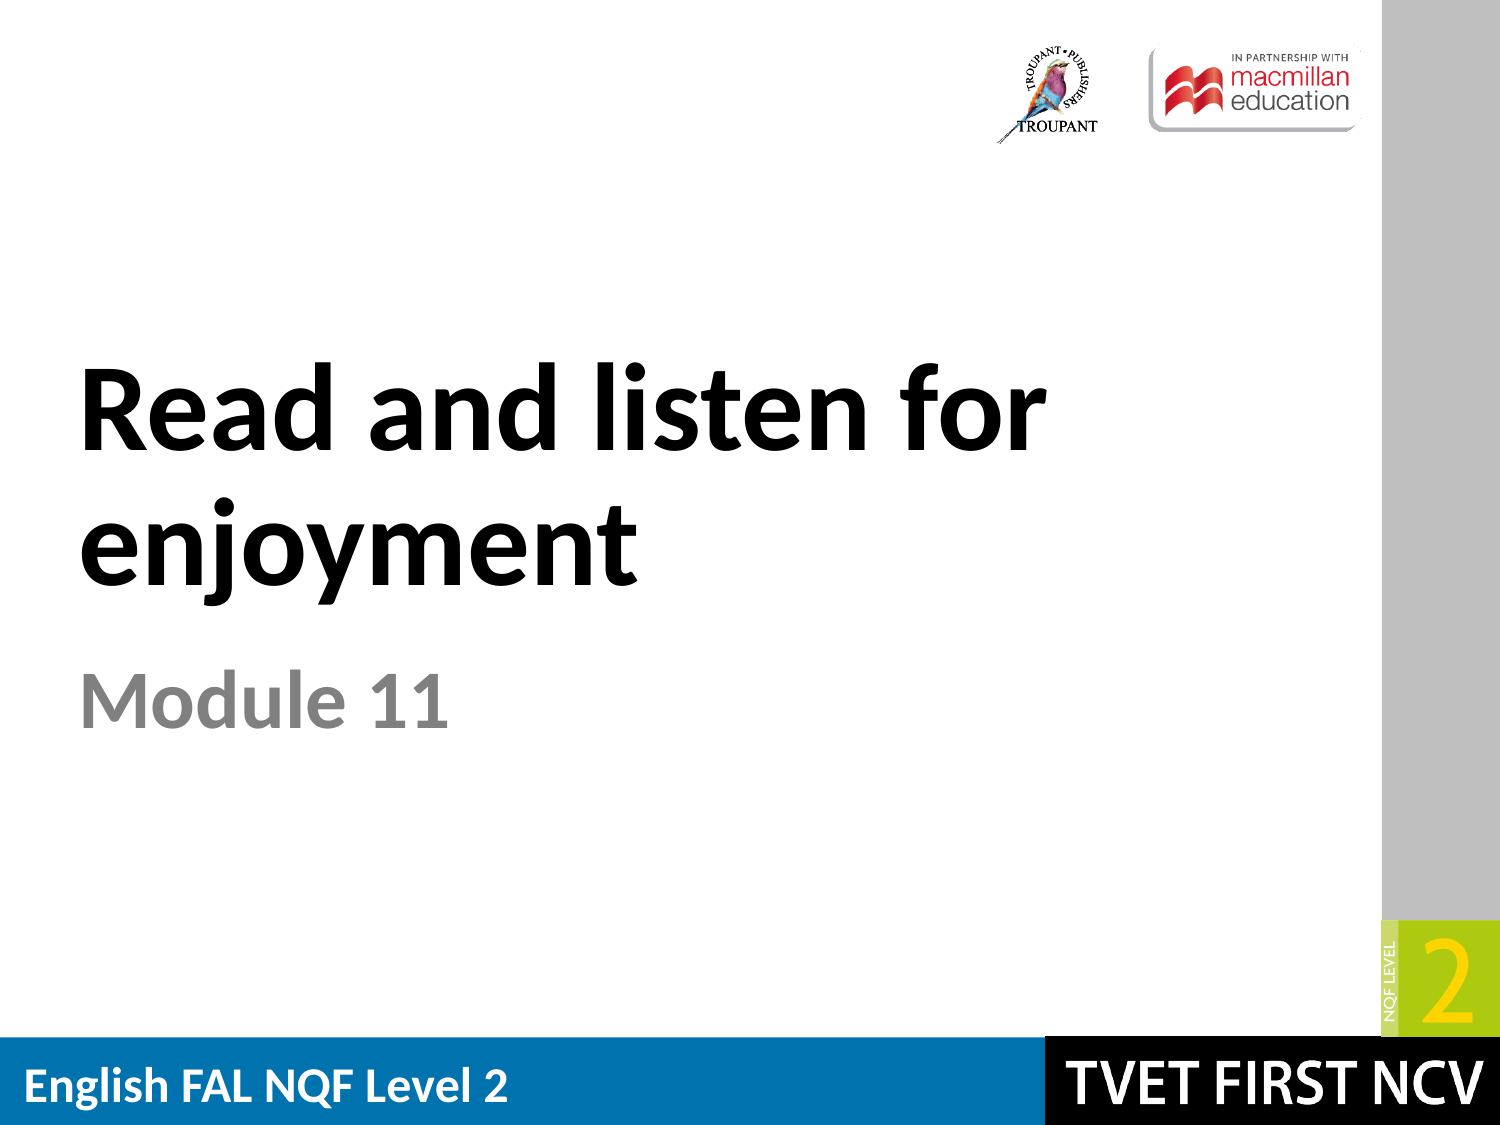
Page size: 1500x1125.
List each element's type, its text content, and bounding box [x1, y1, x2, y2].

list Module 11 [63, 649, 1361, 896]
title Read and listen for enjoyment [63, 187, 1361, 621]
picture [1065, 1050, 1484, 1120]
picture [994, 42, 1361, 147]
picture [1381, 920, 1500, 1037]
